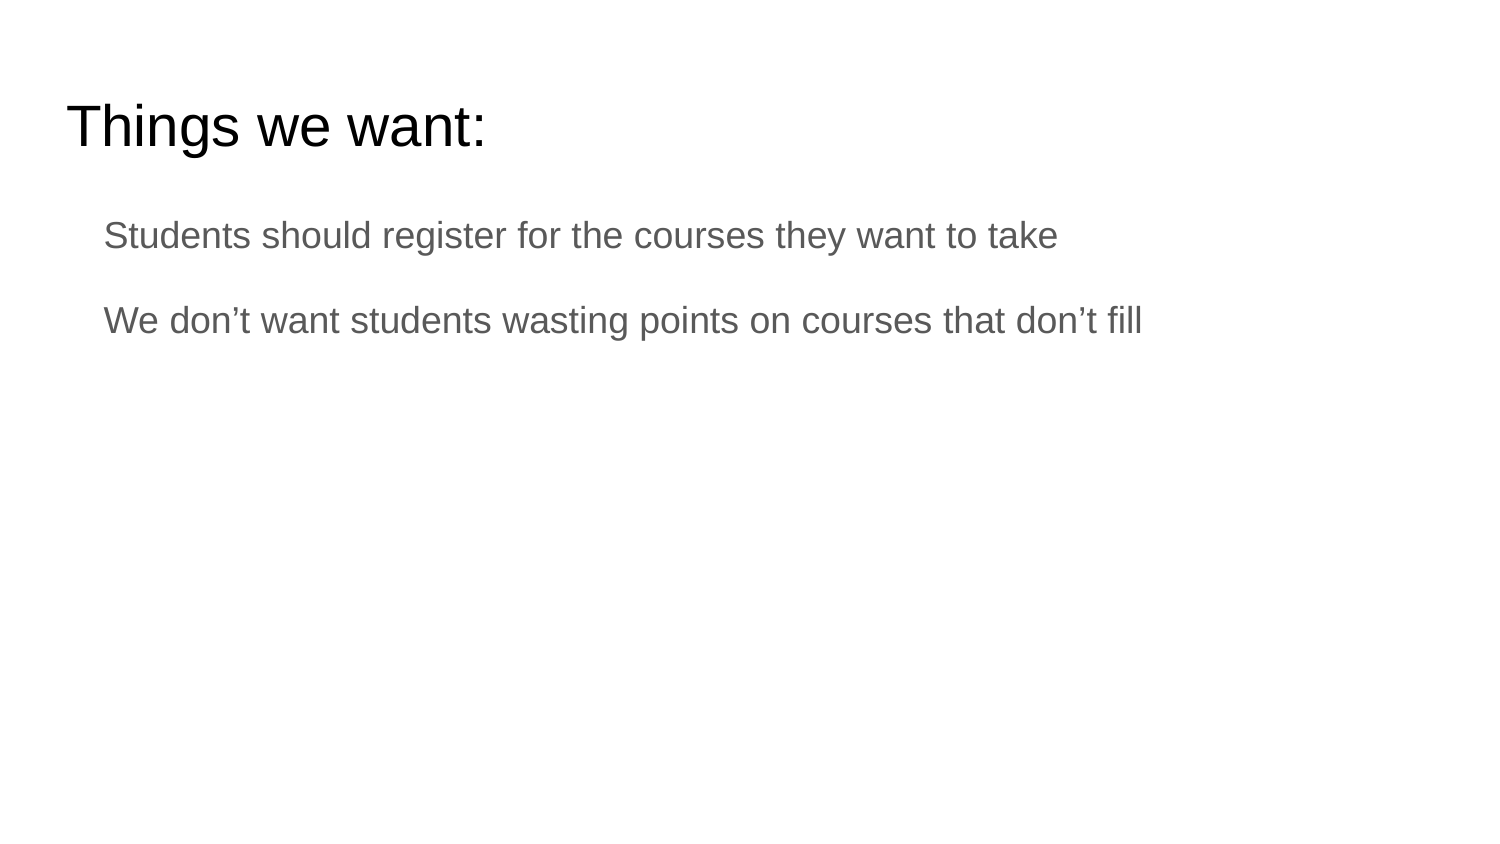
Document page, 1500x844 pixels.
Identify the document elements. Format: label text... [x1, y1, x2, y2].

title Things we want: [51, 72, 1449, 167]
list Students should register for the courses they want to take We don’t want students wasting points on courses that don’t fill [51, 189, 1449, 750]
